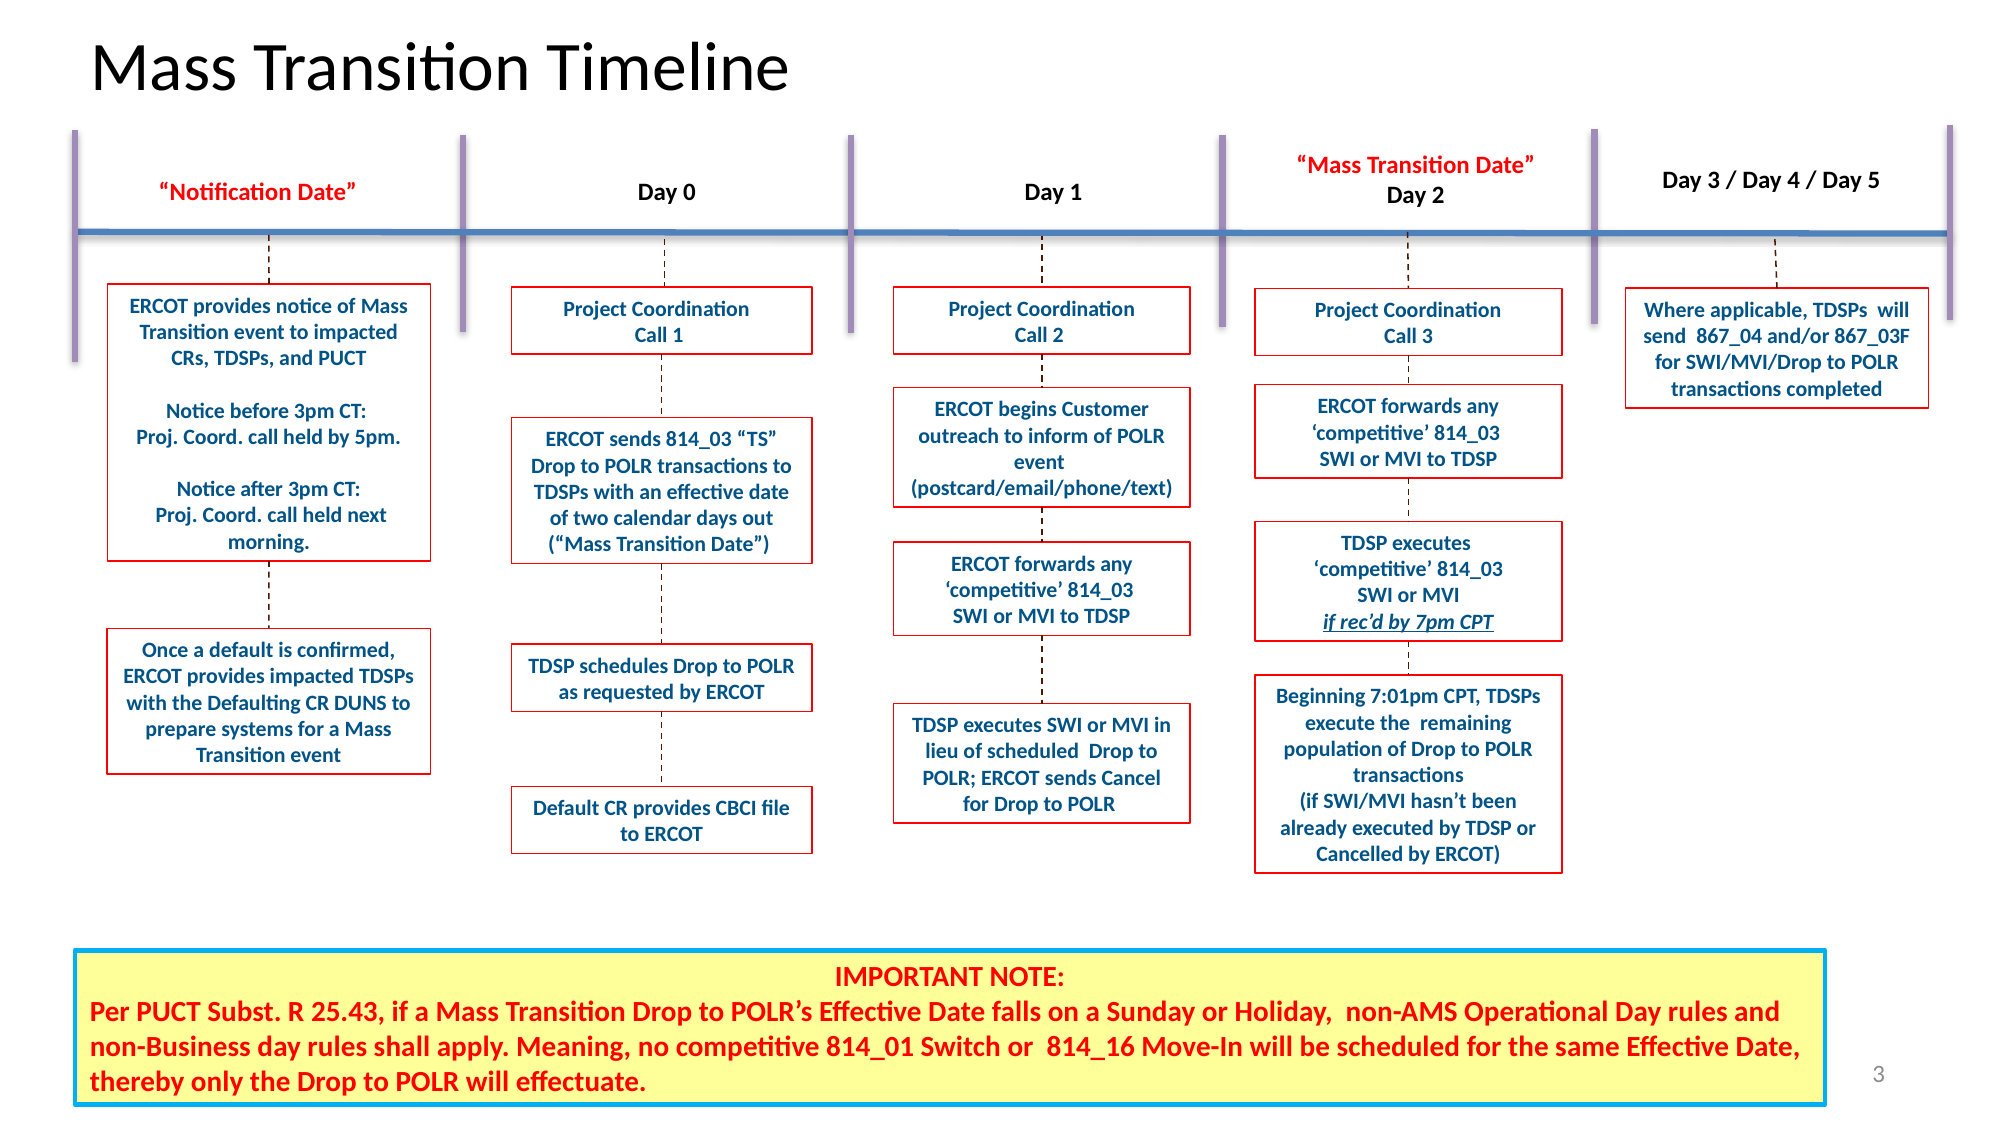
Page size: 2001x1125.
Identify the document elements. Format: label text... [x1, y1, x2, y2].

title Mass Transition Timeline [75, 12, 1950, 112]
text_box IMPORTANT NOTE: Per PUCT Subst. R 25.43, if a Mass Transition Drop to POLR’s Effective Date falls on a Sunday or Holiday, non-AMS Operational Day rules and non-Business day rules shall apply. Meaning, no competitive 814_01 Switch or 814_16 Move-In will be scheduled for the same Effective Date, thereby only the Drop to POLR will effectuate. [75, 950, 1825, 1105]
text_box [74, 124, 1951, 876]
slide_number 3 [1825, 1042, 1900, 1103]
